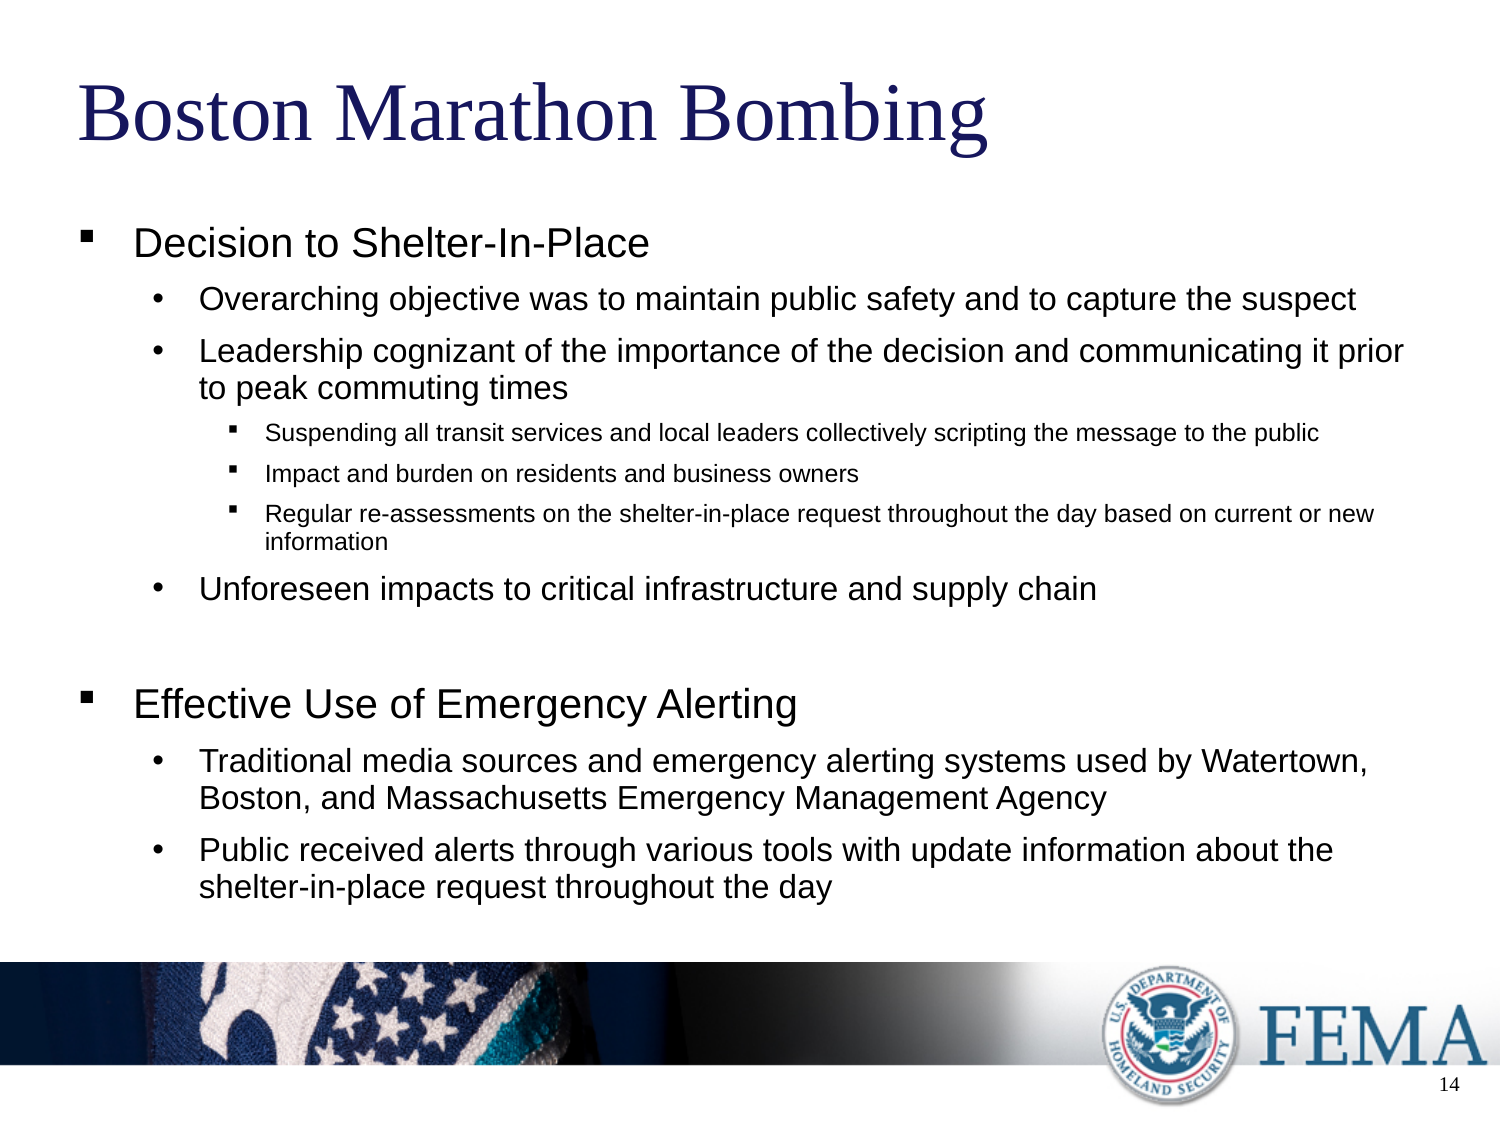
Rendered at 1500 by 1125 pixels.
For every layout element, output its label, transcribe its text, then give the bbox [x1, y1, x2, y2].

title Boston Marathon Bombing [62, 49, 1450, 175]
slide_number 14 [1249, 1062, 1475, 1113]
picture [0, 962, 1500, 1117]
list Decision to Shelter-In-Place Overarching objective was to maintain public safety and to capture the suspect Leadership cognizant of the importance of the decision and communicating it prior to peak commuting times Suspending all transit services and local leaders collectively scripting the message to the public Impact and burden on residents and business owners Regular re-assessments on the shelter-in-place request throughout the day based on current or new information Unforeseen impacts to critical infrastructure and supply chain Effective Use of Emergency Alerting Traditional media sources and emergency alerting systems used by Watertown, Boston, and Massachusetts Emergency Management Agency Public received alerts through various tools with update information about the shelter-in-place request throughout the day [62, 212, 1450, 938]
